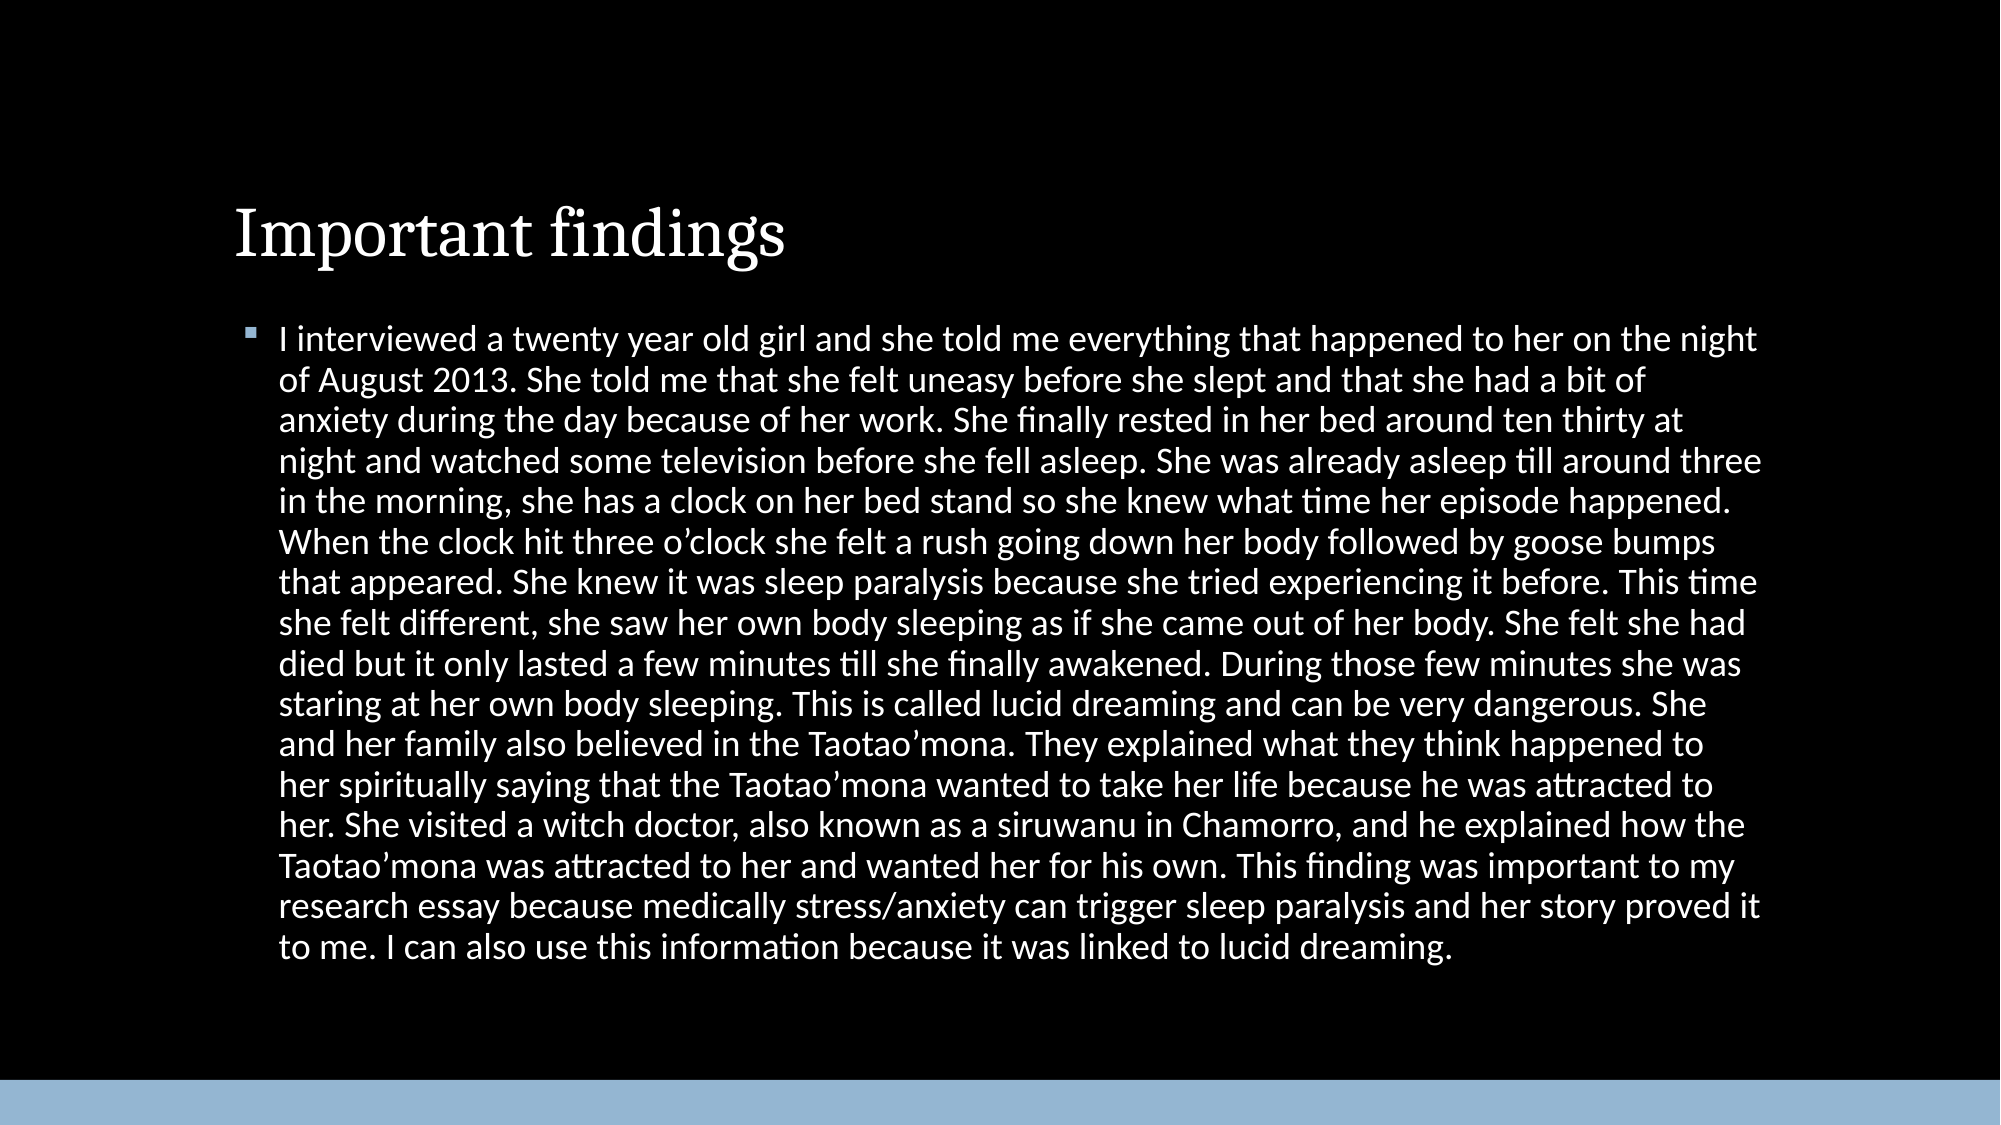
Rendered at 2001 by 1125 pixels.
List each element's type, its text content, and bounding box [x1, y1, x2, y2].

title Important findings [219, 76, 1780, 279]
list I interviewed a twenty year old girl and she told me everything that happened to her on the night of August 2013. She told me that she felt uneasy before she slept and that she had a bit of anxiety during the day because of her work. She finally rested in her bed around ten thirty at night and watched some television before she fell asleep. She was already asleep till around three in the morning, she has a clock on her bed stand so she knew what time her episode happened. When the clock hit three o’clock she felt a rush going down her body followed by goose bumps that appeared. She knew it was sleep paralysis because she tried experiencing it before. This time she felt different, she saw her own body sleeping as if she came out of her body. She felt she had died but it only lasted a few minutes till she finally awakened. During those few minutes she was staring at her own body sleeping. This is called lucid dreaming and can be very dangerous. She and her family also believed in the Taotao’mona. They explained what they think happened to her spiritually saying that the Taotao’mona wanted to take her life because he was attracted to her. She visited a witch doctor, also known as a siruwanu in Chamorro, and he explained how the Taotao’mona was attracted to her and wanted her for his own. This finding was important to my research essay because medically stress/anxiety can trigger sleep paralysis and her story proved it to me. I can also use this information because it was linked to lucid dreaming. [219, 311, 1780, 990]
